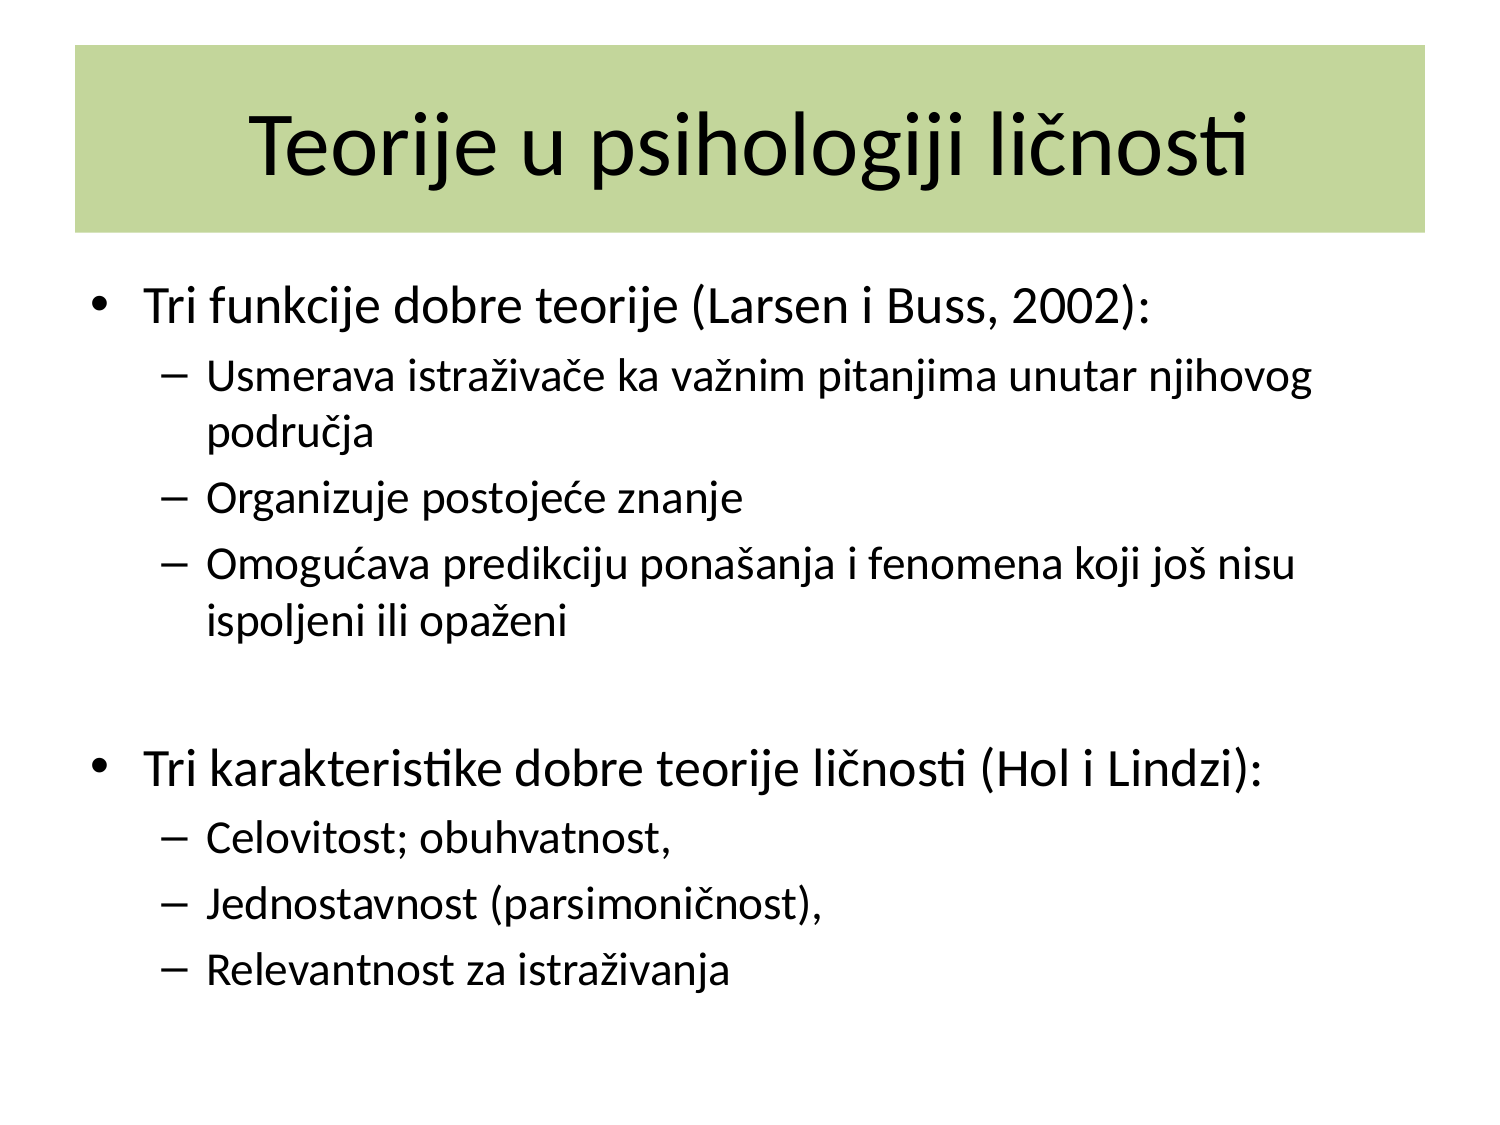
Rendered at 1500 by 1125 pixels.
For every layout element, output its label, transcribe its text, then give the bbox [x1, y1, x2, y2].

title Teorije u psihologiji ličnosti [75, 45, 1425, 233]
list Tri funkcije dobre teorije (Larsen i Buss, 2002): Usmerava istraživače ka važnim pitanjima unutar njihovog područja Organizuje postojeće znanje Omogućava predikciju ponašanja i fenomena koji još nisu ispoljeni ili opaženi Tri karakteristike dobre teorije ličnosti (Hol i Lindzi): Celovitost; obuhvatnost, Jednostavnost (parsimoničnost), Relevantnost za istraživanja [75, 262, 1425, 1005]
